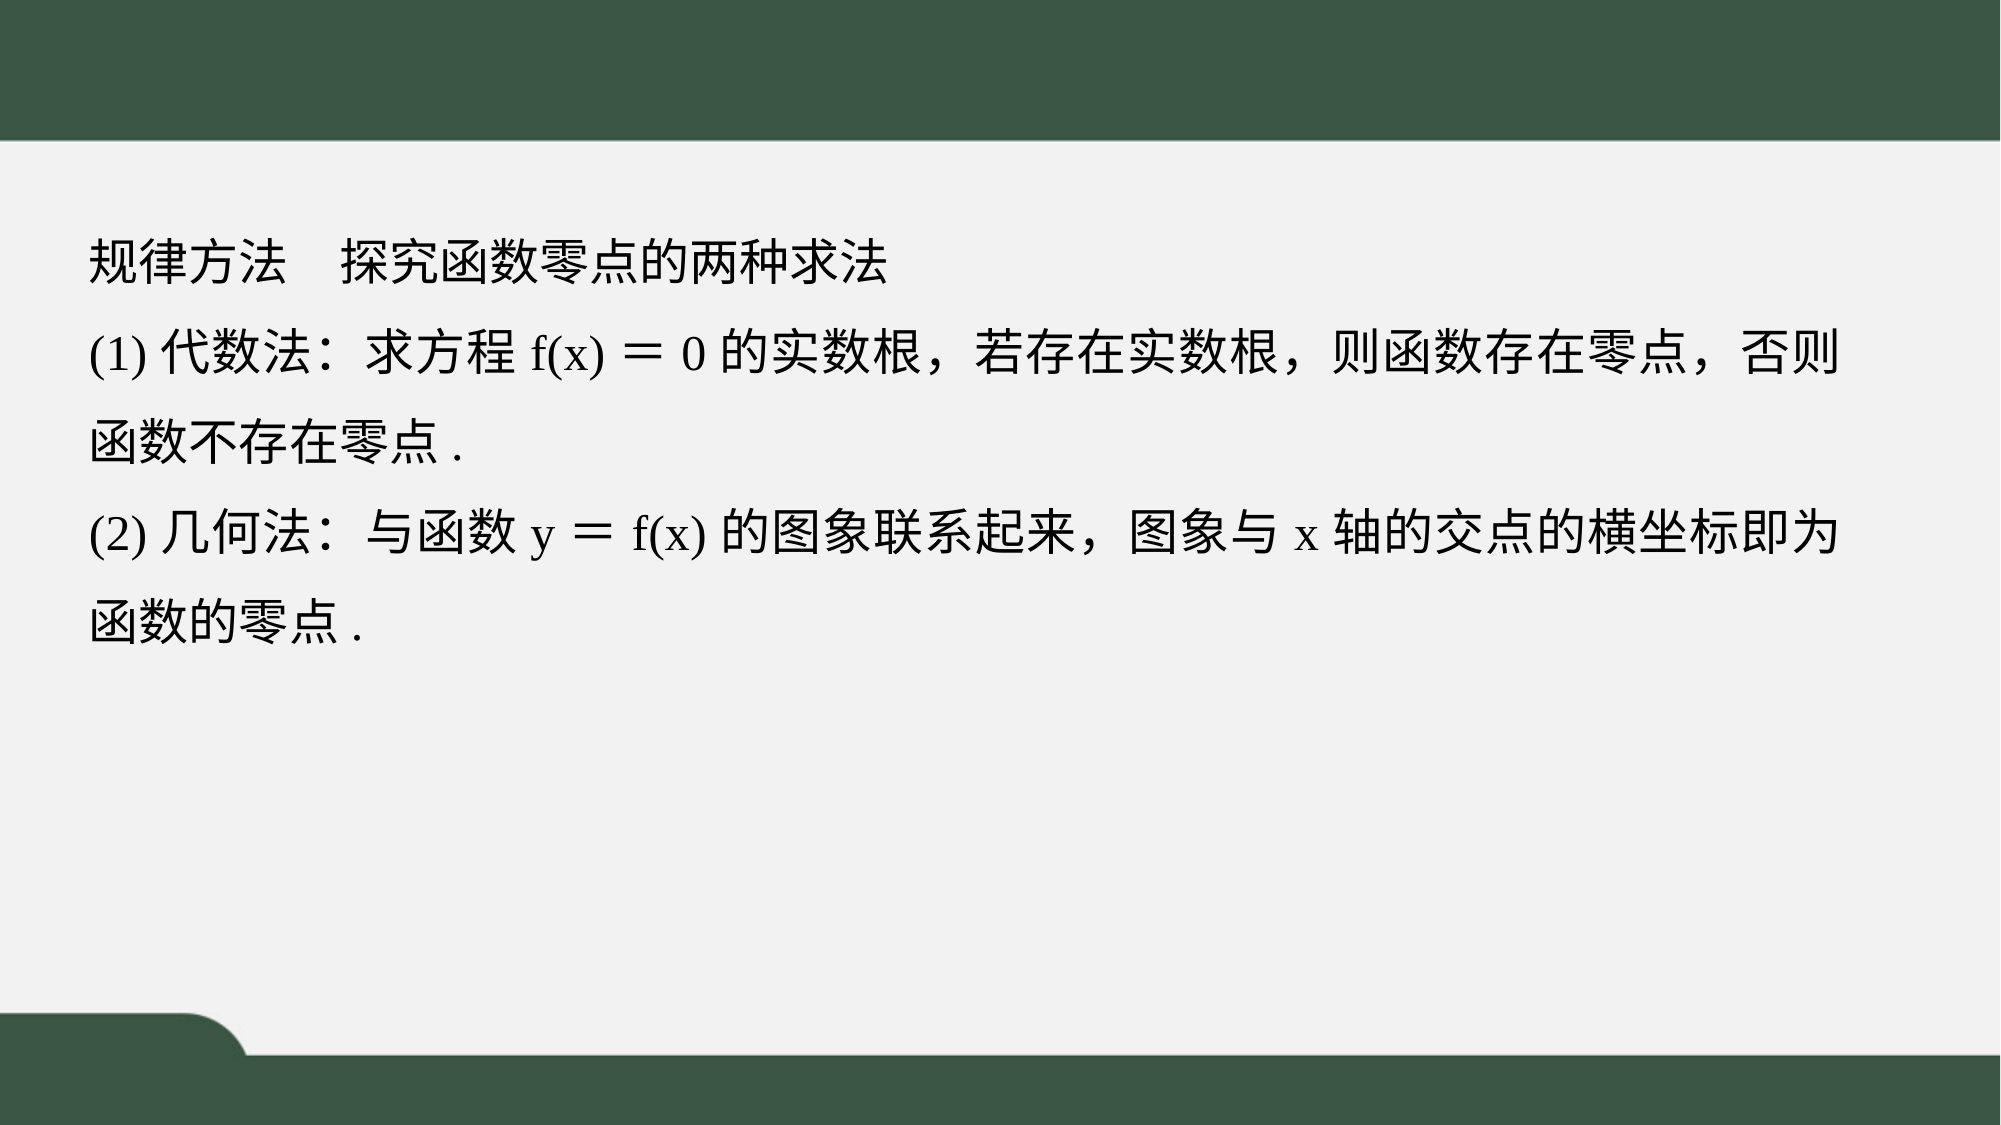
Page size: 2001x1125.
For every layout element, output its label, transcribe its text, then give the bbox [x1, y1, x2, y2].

picture [0, 0, 2001, 1125]
text_box 规律方法 探究函数零点的两种求法 (1)代数法：求方程f(x)＝0的实数根，若存在实数根，则函数存在零点，否则函数不存在零点. (2)几何法：与函数y＝f(x)的图象联系起来，图象与x轴的交点的横坐标即为函数的零点. [74, 192, 1857, 658]
